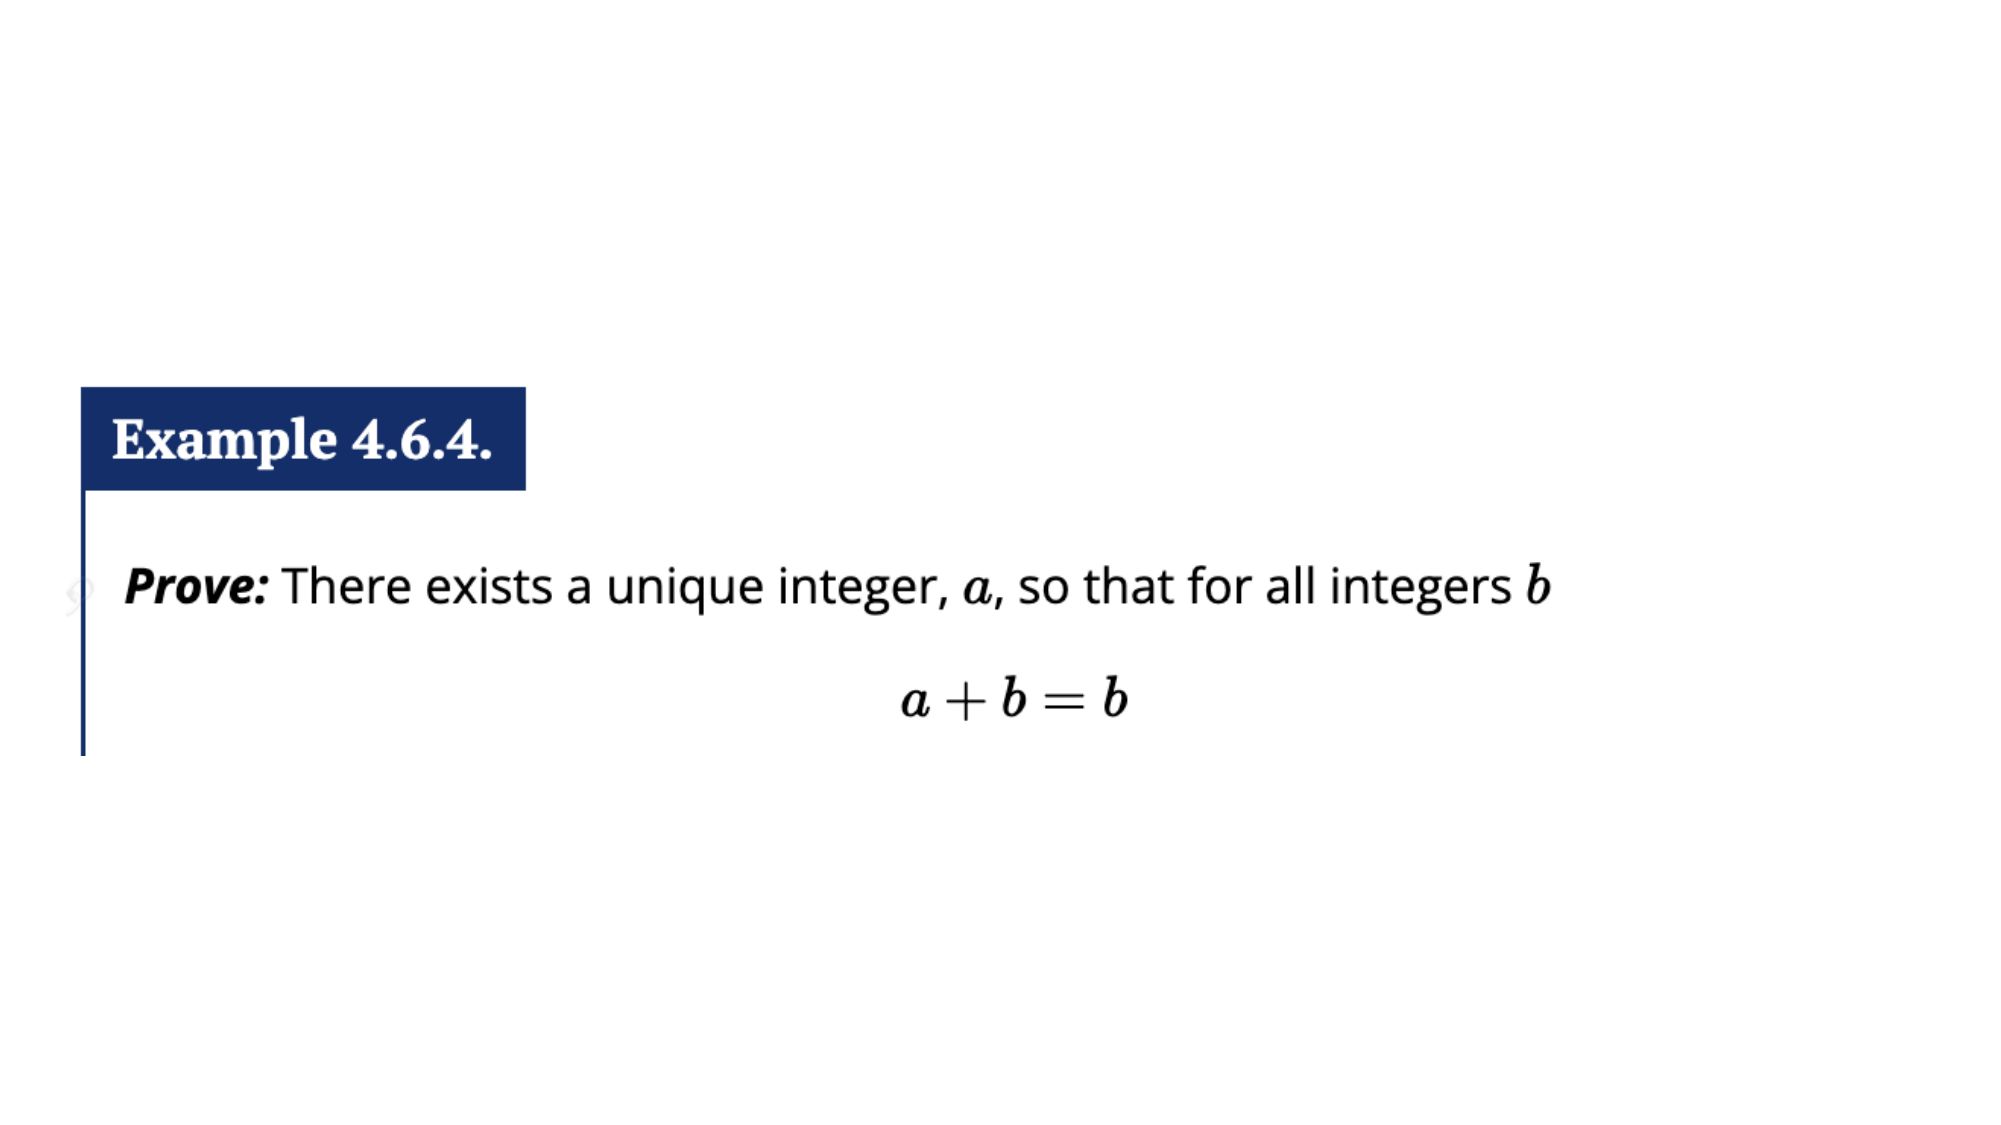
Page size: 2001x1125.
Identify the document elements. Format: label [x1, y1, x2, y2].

picture [66, 369, 1934, 756]
